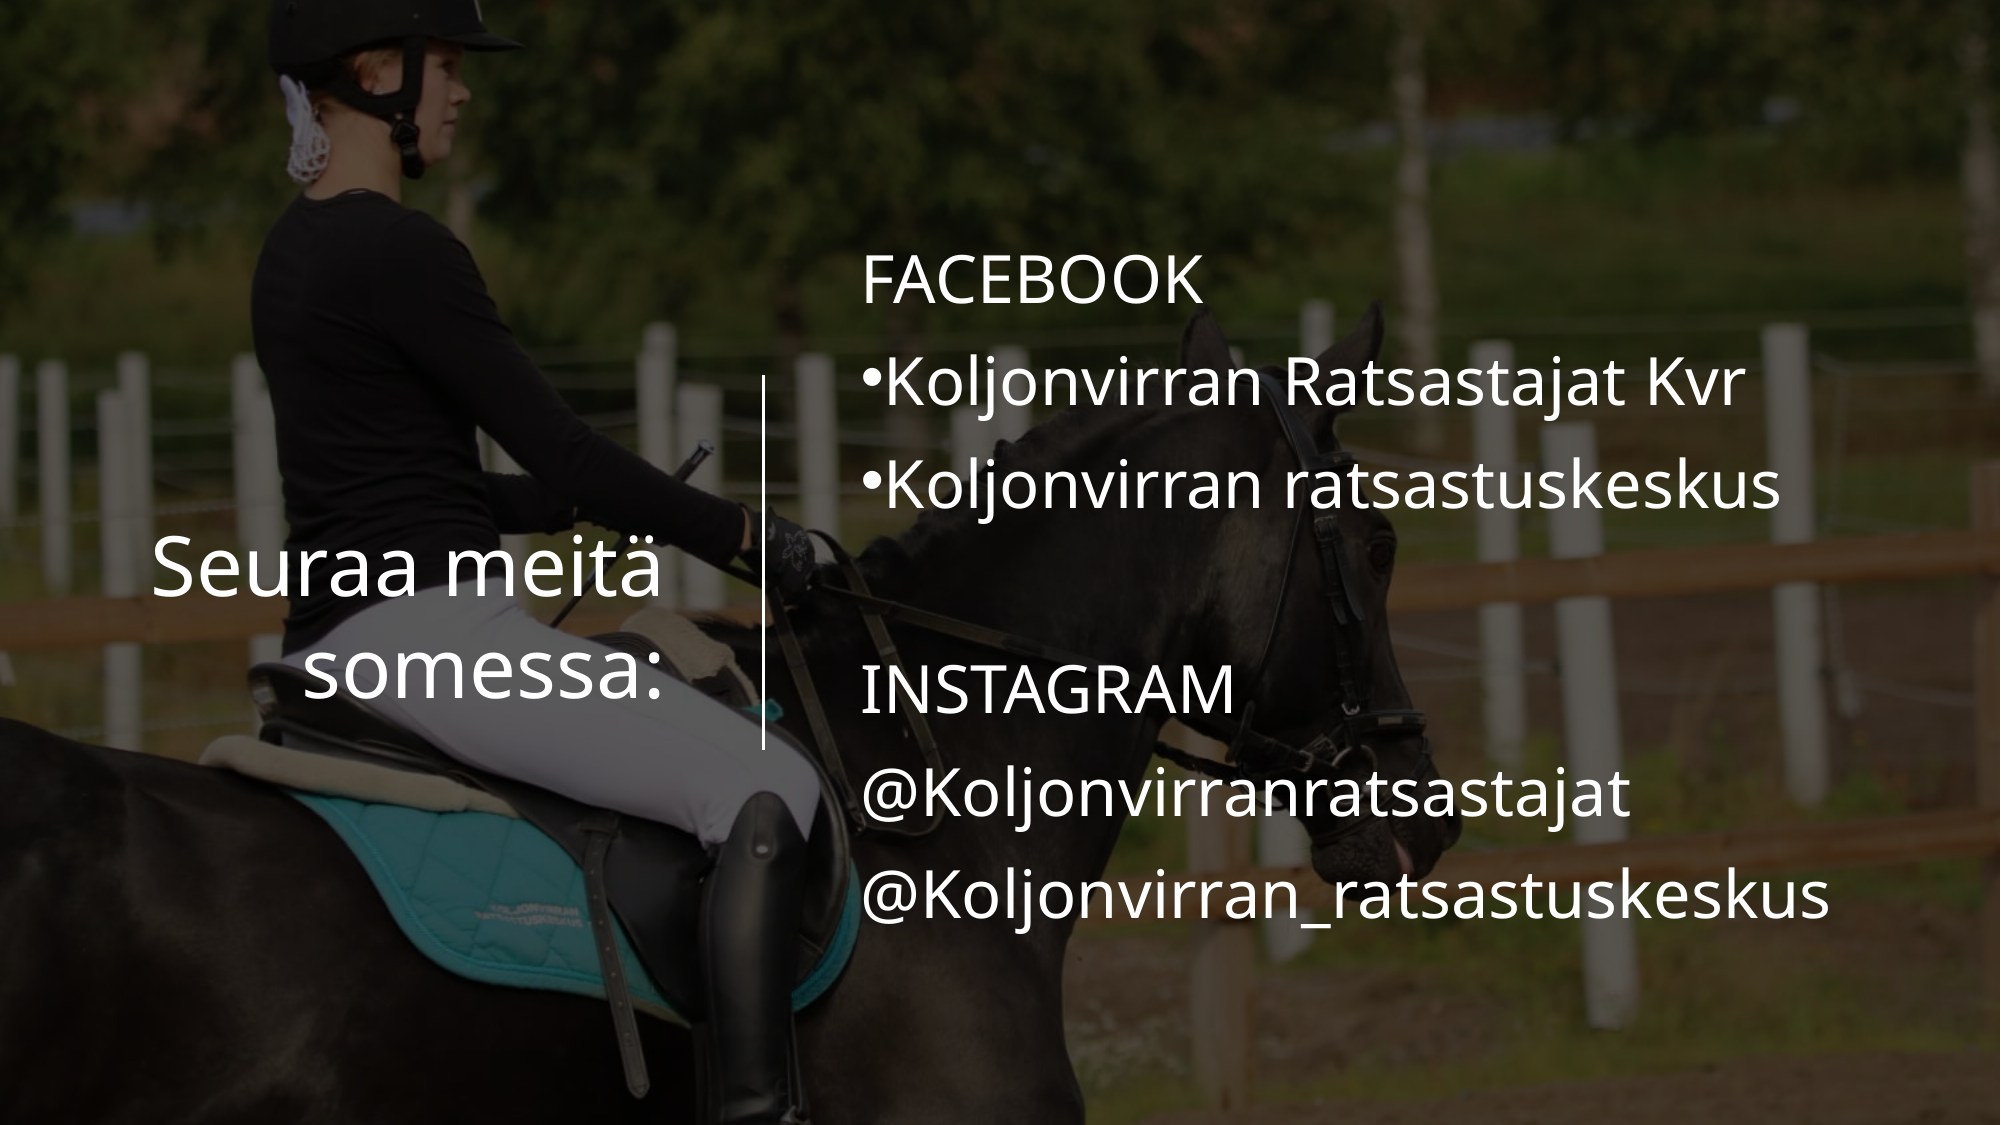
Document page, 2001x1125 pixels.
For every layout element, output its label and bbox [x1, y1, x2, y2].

list [0, 0, 2000, 1125]
